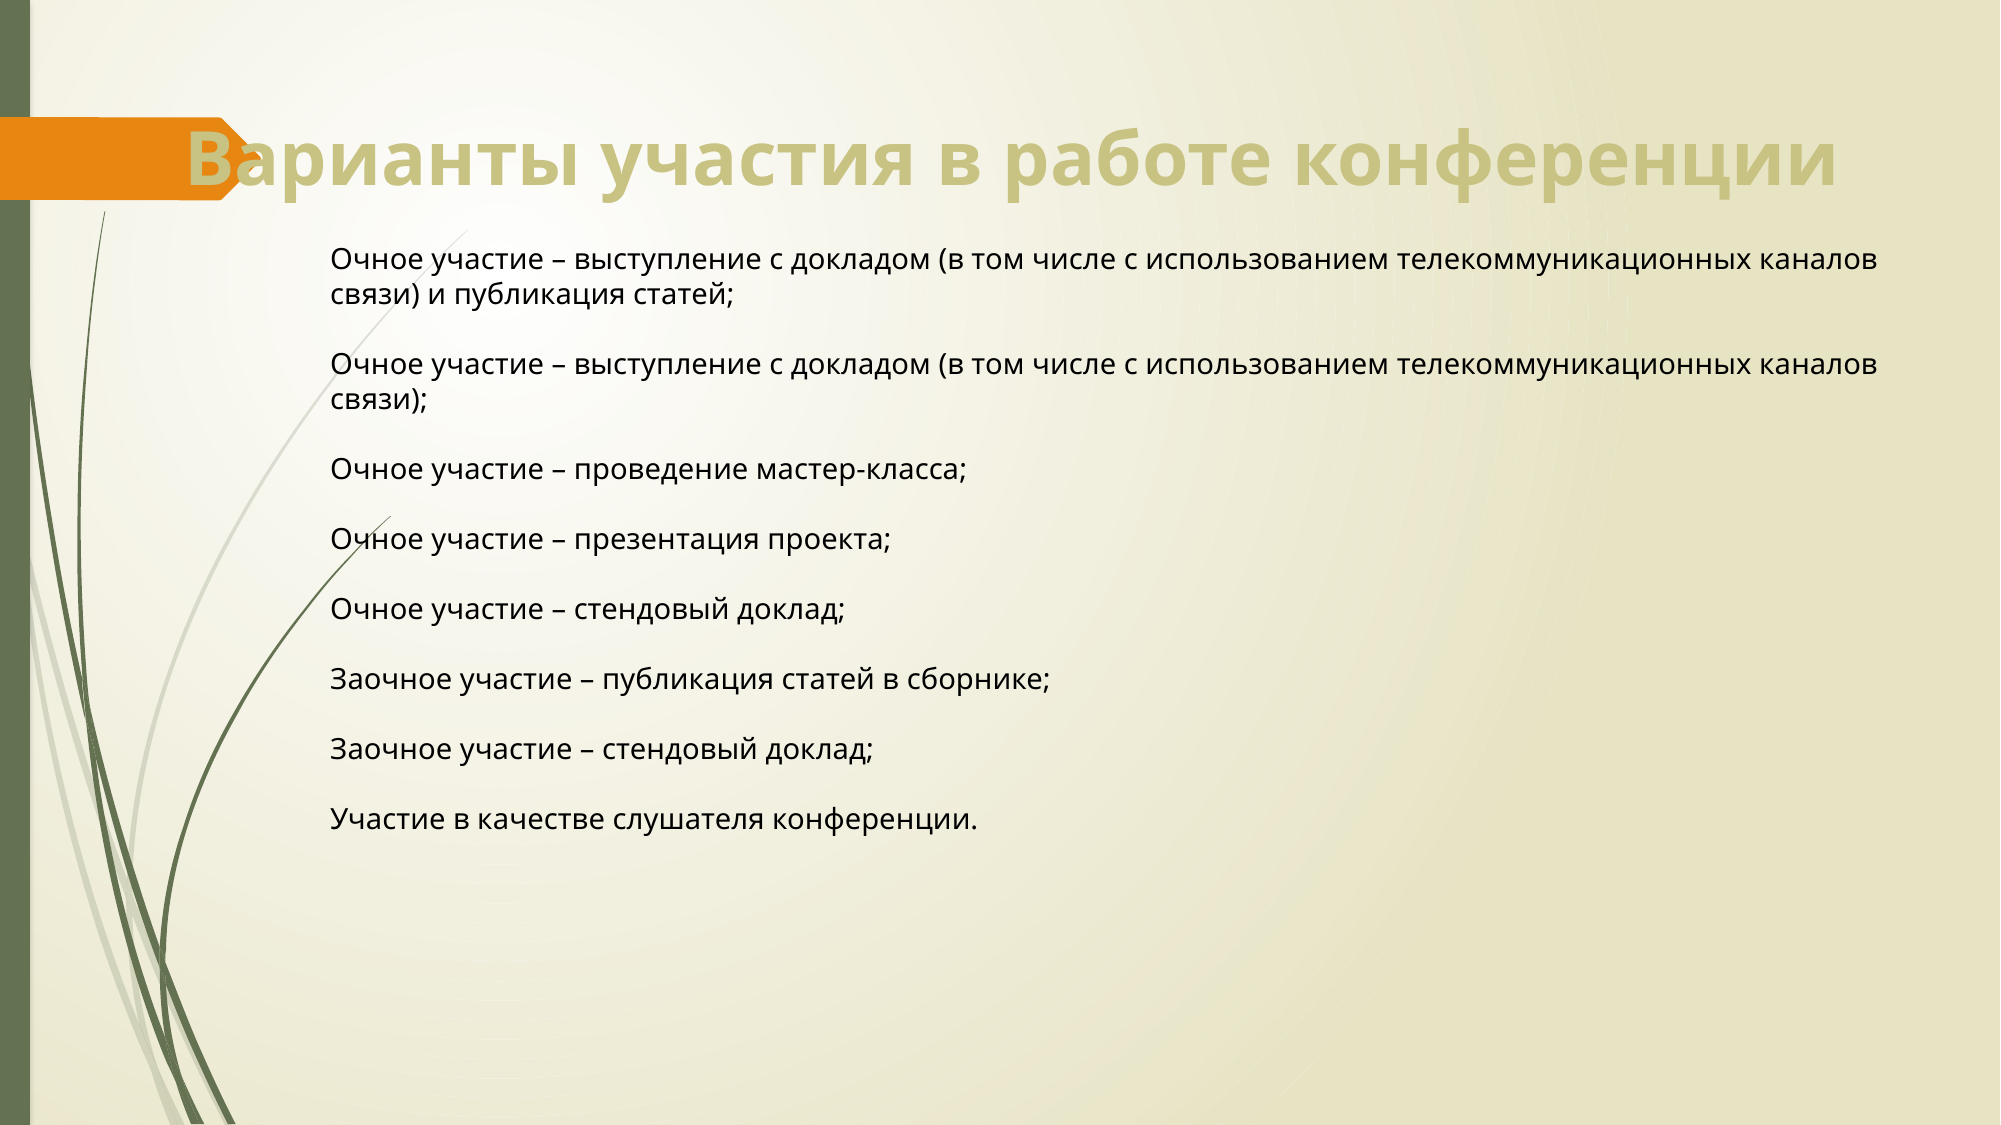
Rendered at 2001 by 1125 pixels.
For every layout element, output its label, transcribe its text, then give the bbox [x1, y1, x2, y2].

text_box Варианты участия в работе конференции [169, 102, 1856, 208]
text_box Очное участие – выступление с докладом (в том числе с использованием телекоммуникационных каналов связи) и публикация статей; Очное участие – выступление с докладом (в том числе с использованием телекоммуникационных каналов связи); Очное участие – проведение мастер-класса; Очное участие – презентация проекта; Очное участие – стендовый доклад; Заочное участие – публикация статей в сборнике; Заочное участие – стендовый доклад; Участие в качестве слушателя конференции. [315, 233, 1931, 843]
